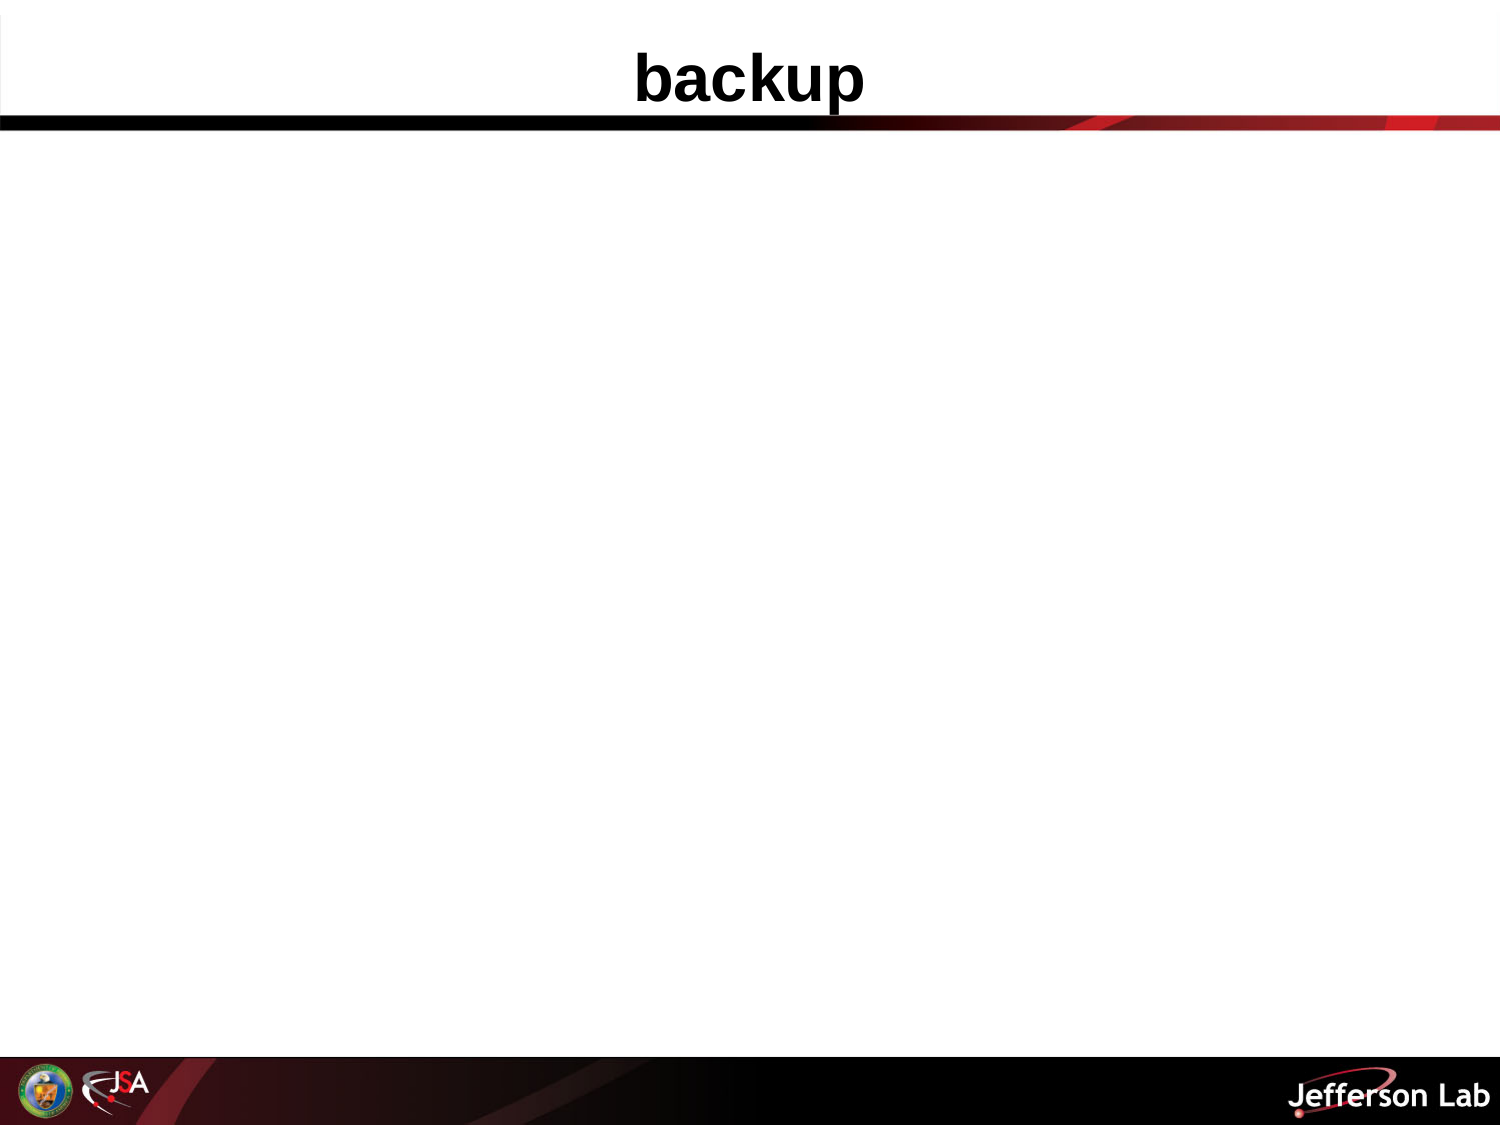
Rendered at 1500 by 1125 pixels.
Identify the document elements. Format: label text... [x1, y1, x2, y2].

title backup [112, 0, 1388, 151]
picture [0, 0, 1500, 1125]
